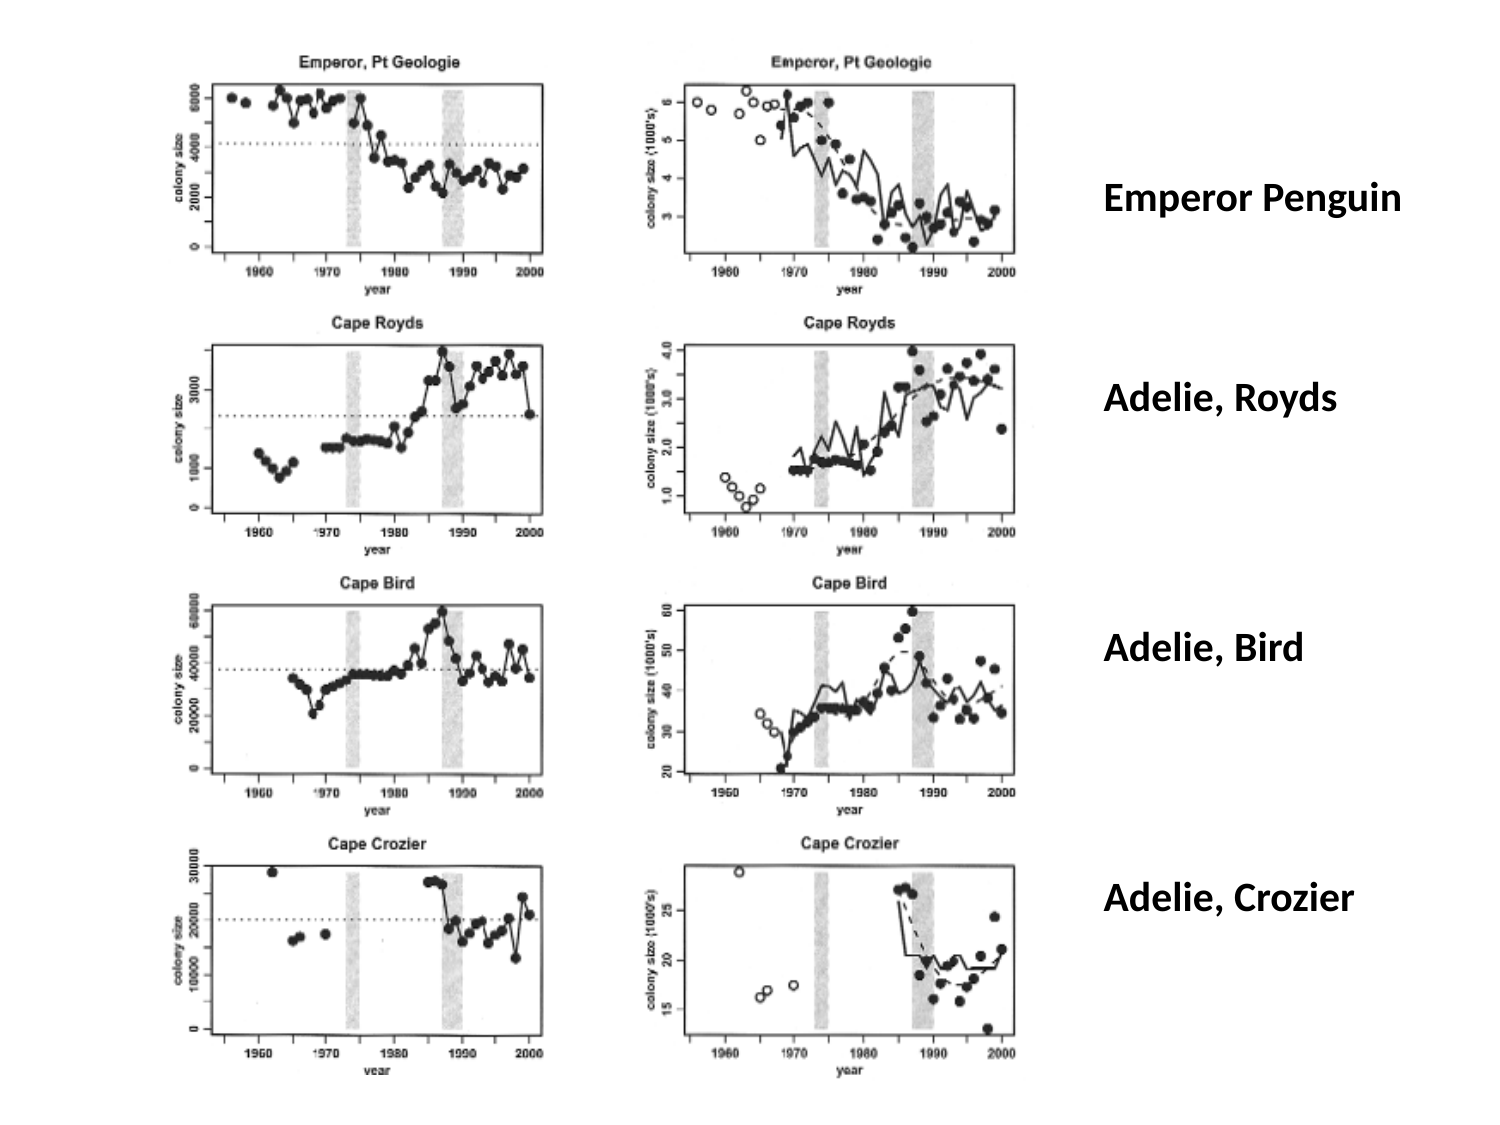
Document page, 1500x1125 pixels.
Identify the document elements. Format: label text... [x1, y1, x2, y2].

text_box Emperor Penguin Adelie, Royds Adelie, Bird Adelie, Crozier [1088, 162, 1418, 928]
picture [612, 37, 1037, 1087]
picture [149, 37, 561, 1076]
